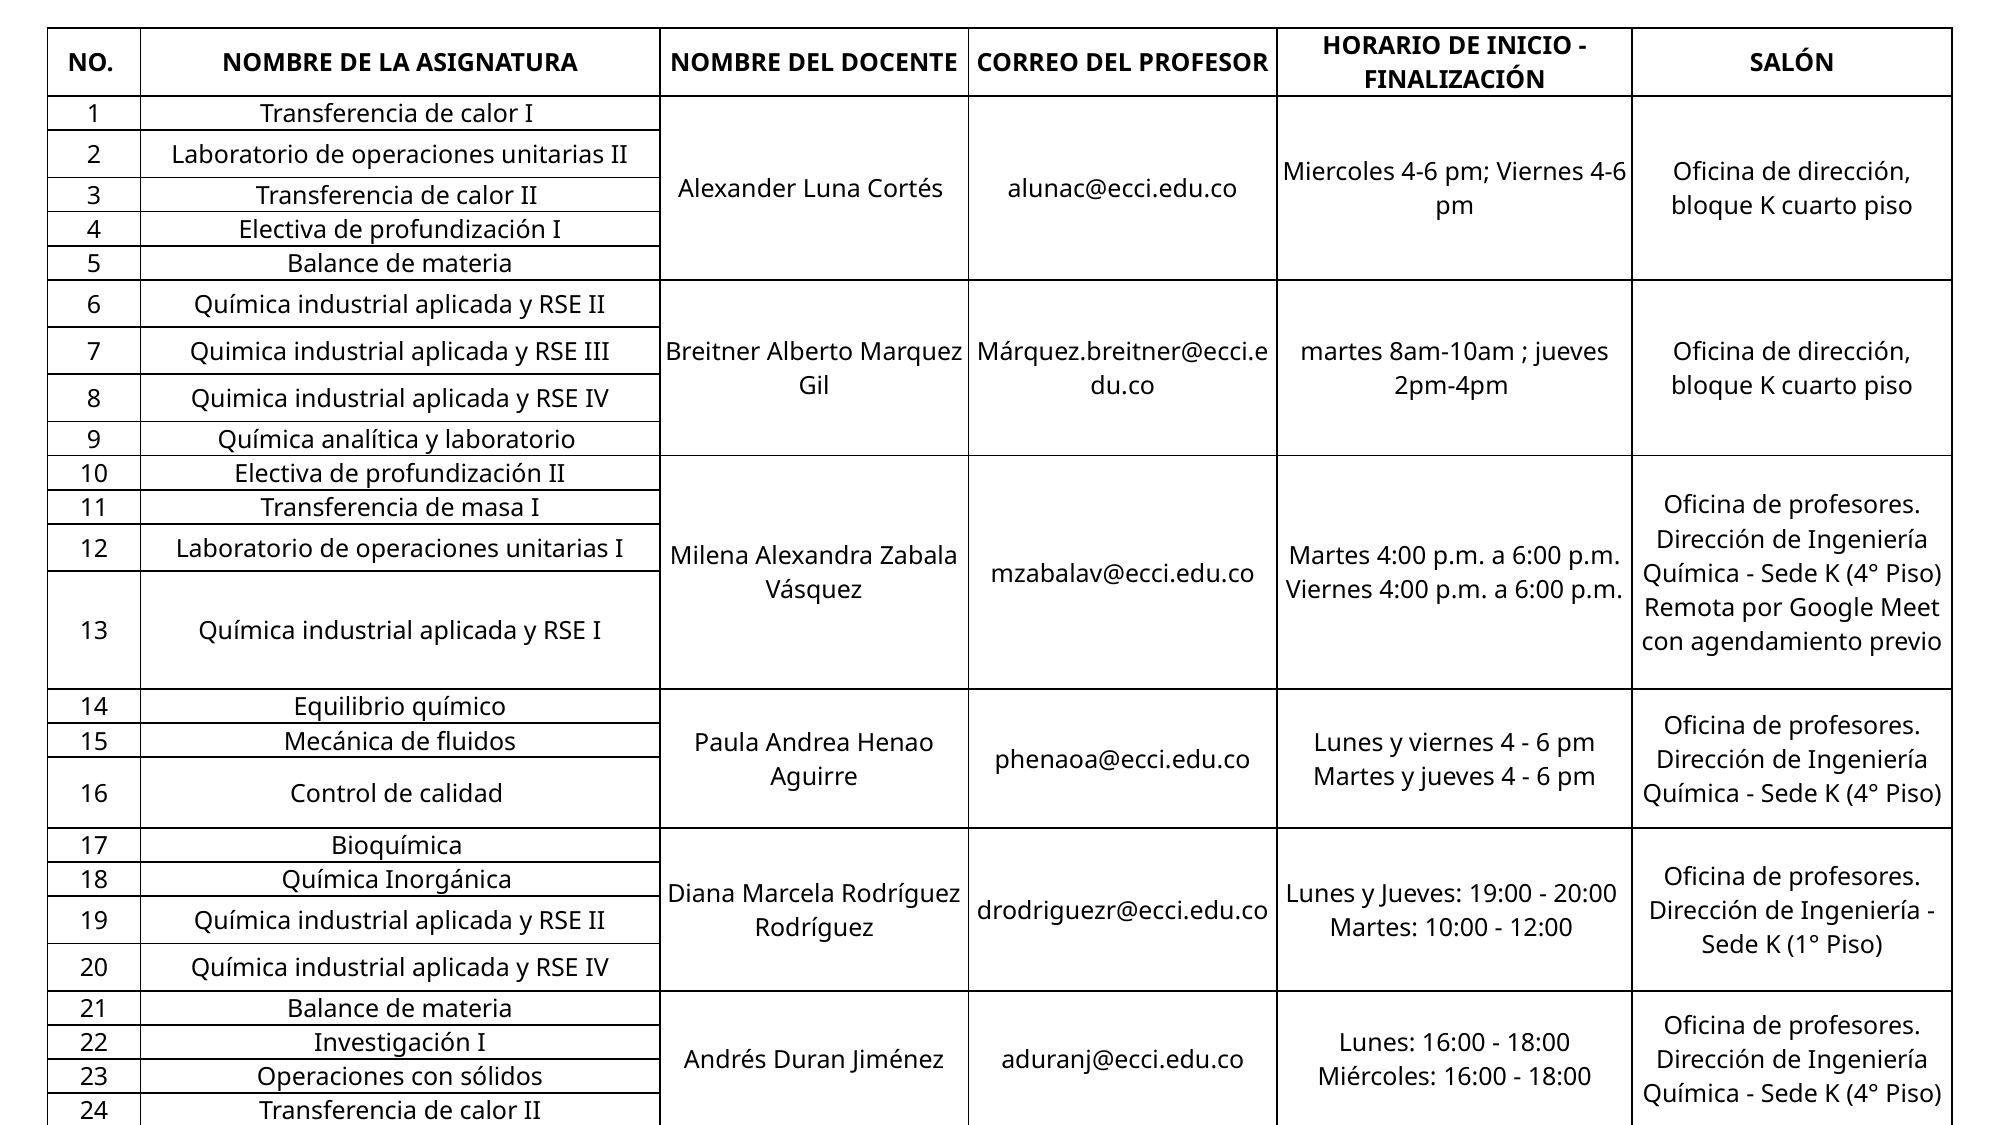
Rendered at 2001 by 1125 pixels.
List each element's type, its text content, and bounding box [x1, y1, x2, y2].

table_cell Quimica industrial aplicada y RSE IV [141, 375, 659, 421]
table_cell 10 [48, 456, 140, 489]
table_cell 23 [48, 1060, 140, 1092]
table_cell 17 [48, 829, 140, 861]
table_cell Diana Marcela Rodríguez Rodríguez [661, 829, 968, 990]
table_cell Laboratorio de operaciones unitarias II [141, 131, 659, 177]
table_cell Electiva de profundización II [141, 456, 659, 489]
table_cell Investigación I [141, 1026, 659, 1058]
table_header NOMBRE DE LA ASIGNATURA [141, 29, 659, 95]
table_header NOMBRE DEL DOCENTE [661, 29, 968, 95]
table_cell Oficina de profesores. Dirección de Ingeniería Química - Sede K (4° Piso) Remota por Google Meet con agendamiento previo [1633, 456, 1951, 688]
table_header HORARIO DE INICIO - FINALIZACIÓN [1278, 29, 1631, 95]
table_cell Quimica industrial aplicada y RSE III [141, 328, 659, 373]
table_cell 9 [48, 422, 140, 455]
table_cell 14 [48, 690, 140, 722]
table_cell Transferencia de calor II [141, 178, 659, 211]
table_cell Milena Alexandra Zabala Vásquez [661, 456, 968, 688]
table_cell Alexander Luna Cortés [661, 97, 968, 279]
table_cell 1 [48, 97, 140, 129]
table_cell Oficina de profesores. Dirección de Ingeniería Química - Sede K (4° Piso) [1633, 992, 1951, 1125]
table_cell drodriguezr@ecci.edu.co [969, 829, 1276, 990]
table_cell 22 [48, 1026, 140, 1058]
table_cell 4 [48, 212, 140, 245]
table_cell 8 [48, 375, 140, 421]
table_cell 24 [48, 1094, 140, 1125]
table_cell 2 [48, 131, 140, 177]
table_cell 7 [48, 328, 140, 373]
table_cell 3 [48, 178, 140, 211]
table_header NO. [48, 29, 140, 95]
table_cell martes 8am-10am ; jueves 2pm-4pm [1278, 281, 1631, 455]
table_cell Transferencia de masa I [141, 491, 659, 523]
table_cell 12 [48, 525, 140, 570]
table_cell Andrés Duran Jiménez [661, 992, 968, 1125]
table_cell Miercoles 4-6 pm; Viernes 4-6 pm [1278, 97, 1631, 279]
table_cell Lunes: 16:00 - 18:00 Miércoles: 16:00 - 18:00 [1278, 992, 1631, 1125]
table_cell 21 [48, 992, 140, 1024]
table_cell Mecánica de fluidos [141, 724, 659, 756]
table_cell Operaciones con sólidos [141, 1060, 659, 1092]
table_cell 18 [48, 863, 140, 895]
table_cell Química Inorgánica [141, 863, 659, 895]
table_cell Oficina de profesores. Dirección de Ingeniería - Sede K (1° Piso) [1633, 829, 1951, 990]
table_cell Química analítica y laboratorio [141, 422, 659, 455]
table_cell Balance de materia [141, 247, 659, 279]
table_cell 20 [48, 944, 140, 990]
table_cell 11 [48, 491, 140, 523]
table_cell Control de calidad [141, 758, 659, 827]
table_cell mzabalav@ecci.edu.co [969, 456, 1276, 688]
table_cell 19 [48, 897, 140, 943]
table_cell Química industrial aplicada y RSE IV [141, 944, 659, 990]
table_cell Oficina de dirección, bloque K cuarto piso [1633, 97, 1951, 279]
table_cell Química industrial aplicada y RSE I [141, 572, 659, 688]
table_cell Transferencia de calor II [141, 1094, 659, 1125]
table_header SALÓN [1633, 29, 1951, 95]
table_header CORREO DEL PROFESOR [969, 29, 1276, 95]
table_cell Breitner Alberto Marquez Gil [661, 281, 968, 455]
table_cell aduranj@ecci.edu.co [969, 992, 1276, 1125]
table_cell Laboratorio de operaciones unitarias I [141, 525, 659, 570]
table_cell Martes 4:00 p.m. a 6:00 p.m. Viernes 4:00 p.m. a 6:00 p.m. [1278, 456, 1631, 688]
table_cell Electiva de profundización I [141, 212, 659, 245]
table_cell 13 [48, 572, 140, 688]
table_cell phenaoa@ecci.edu.co [969, 690, 1276, 827]
table_cell Química industrial aplicada y RSE II [141, 897, 659, 943]
table_cell Bioquímica [141, 829, 659, 861]
table_cell Paula Andrea Henao Aguirre [661, 690, 968, 827]
table_cell Transferencia de calor I [141, 97, 659, 129]
table_cell Lunes y viernes 4 - 6 pm Martes y jueves 4 - 6 pm [1278, 690, 1631, 827]
table_cell alunac@ecci.edu.co [969, 97, 1276, 279]
table_cell 6 [48, 281, 140, 326]
table_cell 5 [48, 247, 140, 279]
table_cell 16 [48, 758, 140, 827]
table_cell Equilibrio químico [141, 690, 659, 722]
table_cell 15 [48, 724, 140, 756]
table_cell Oficina de profesores. Dirección de Ingeniería Química - Sede K (4° Piso) [1633, 690, 1951, 827]
table_cell Balance de materia [141, 992, 659, 1024]
table_cell Oficina de dirección, bloque K cuarto piso [1633, 281, 1951, 455]
table_cell Lunes y Jueves: 19:00 - 20:00 Martes: 10:00 - 12:00 [1278, 829, 1631, 990]
table_cell Química industrial aplicada y RSE II [141, 281, 659, 326]
table_cell Márquez.breitner@ecci.edu.co [969, 281, 1276, 455]
